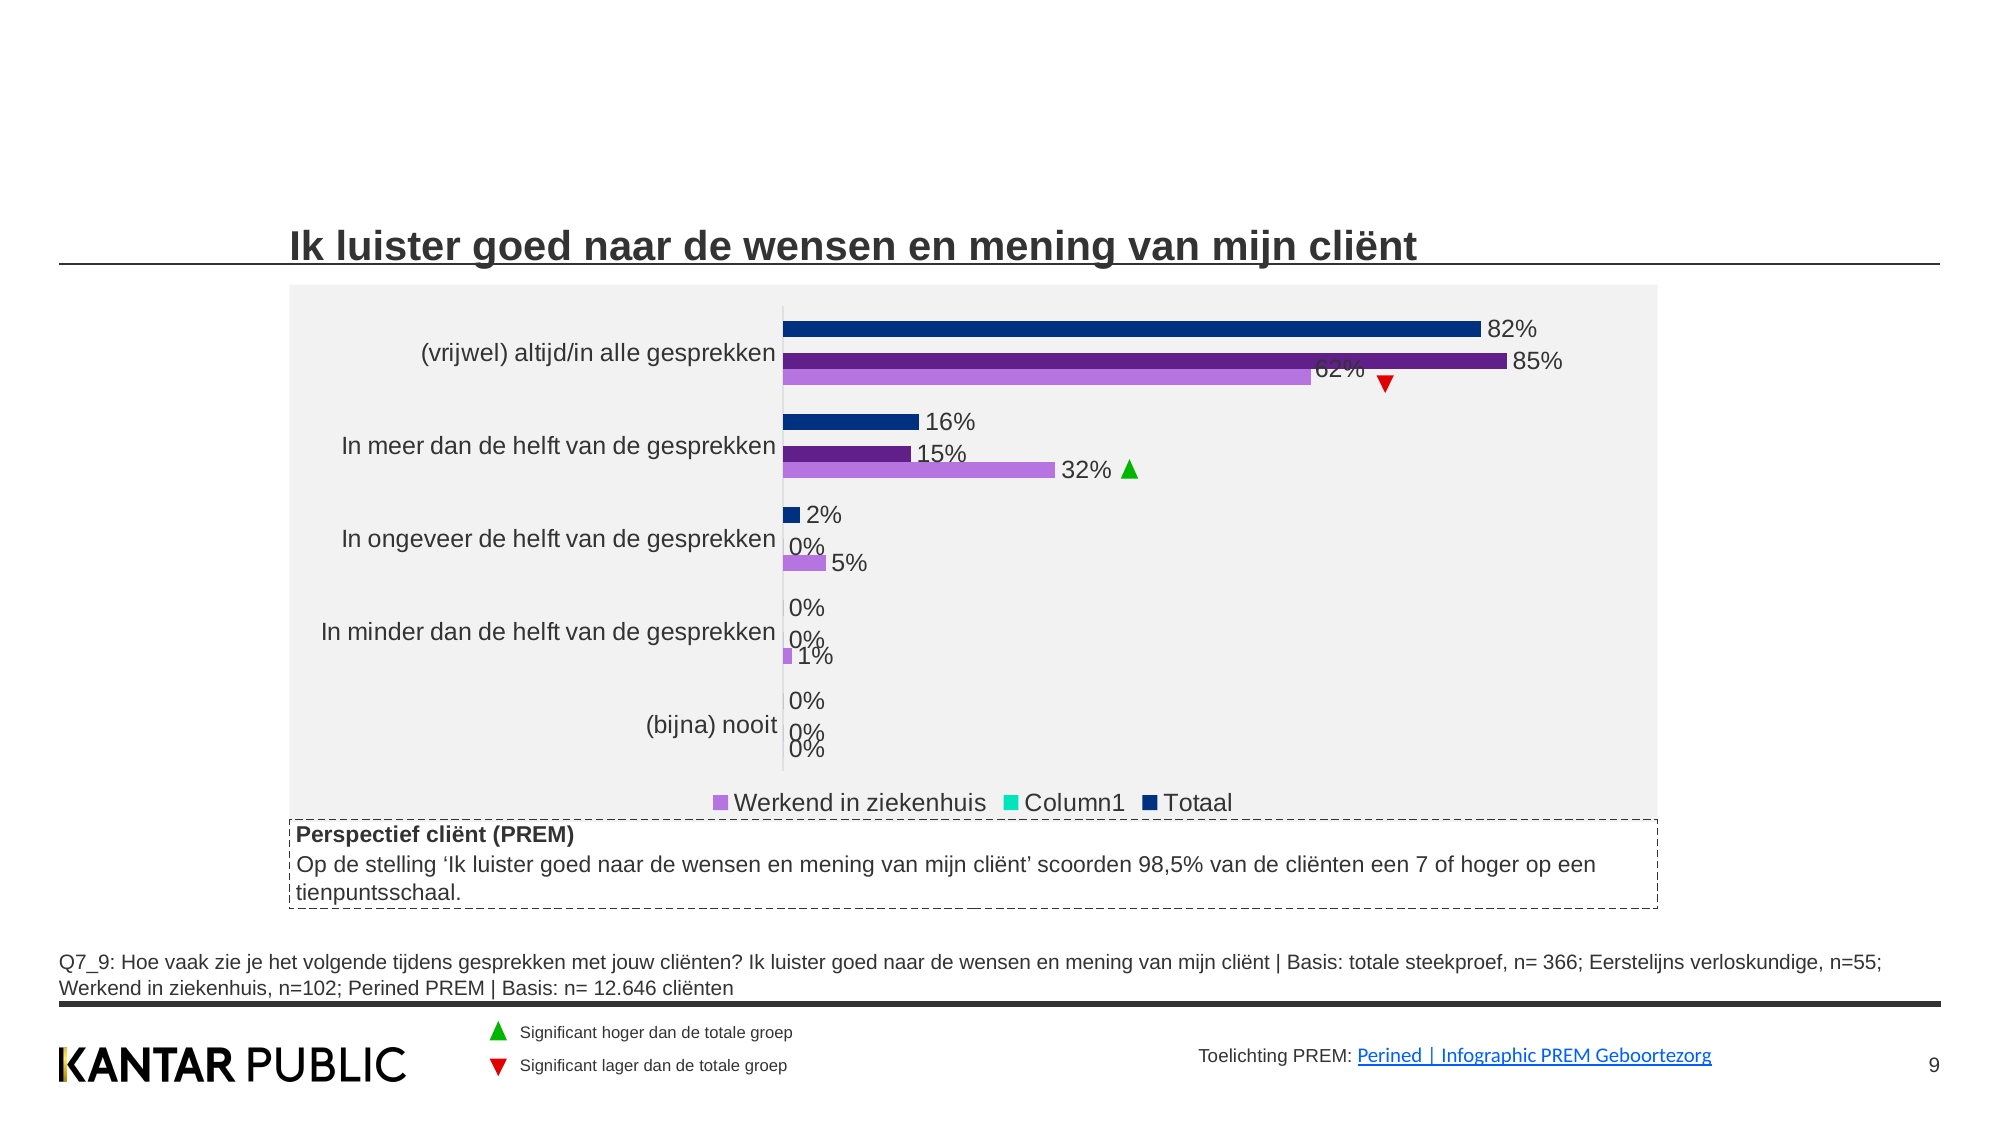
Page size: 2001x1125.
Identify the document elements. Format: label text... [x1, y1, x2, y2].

text_box Toelichting PREM: Perined | Infographic PREM Geboortezorg [1198, 1042, 1719, 1068]
list Ik luister goed naar de wensen en mening van mijn cliënt [289, 218, 1457, 264]
chart [289, 284, 1658, 822]
text_box Q7_9: Hoe vaak zie je het volgende tijdens gesprekken met jouw cliënten? Ik luister goed naar de wensen en mening van mijn cliënt | Basis: totale steekproef, n= 366; Eerstelijns verloskundige, n=55; Werkend in ziekenhuis, n=102; Perined PREM | Basis: n= 12.646 cliënten [58, 949, 1940, 1000]
text_box [488, 1018, 509, 1042]
slide_number 9 [1780, 1048, 1941, 1081]
text_box Significant lager dan de totale groep [519, 1048, 815, 1081]
picture [59, 1047, 406, 1082]
list Ik luister goed naar de wensen en mening van mijn cliënt [289, 265, 1457, 269]
list Perspectief cliënt (PREM) Op de stelling ‘Ik luister goed naar de wensen en mening van mijn cliënt’ scoorden 98,5% van de cliënten een 7 of hoger op een tienpuntsschaal. [289, 822, 1658, 909]
text_box Significant hoger dan de totale groep [519, 1015, 815, 1048]
text_box [487, 1057, 509, 1079]
